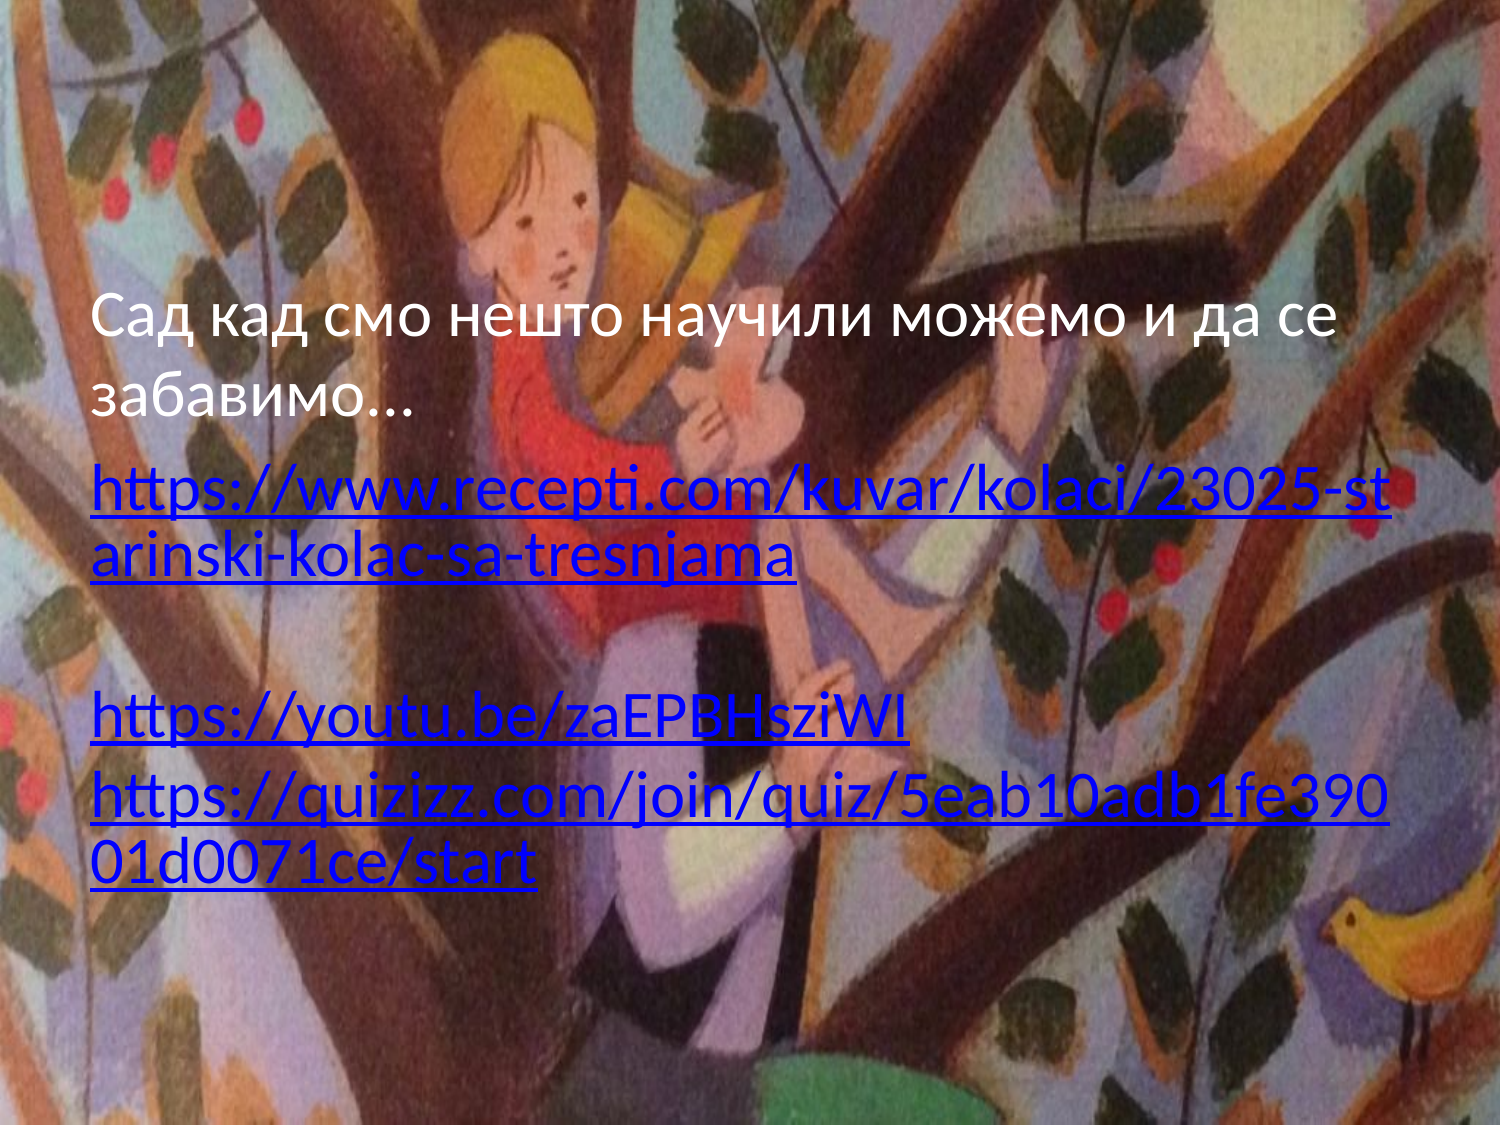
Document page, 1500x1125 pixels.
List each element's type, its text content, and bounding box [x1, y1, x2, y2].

picture [0, 0, 1500, 1125]
list Сад кад смо нешто научили можемо и да се забавимо... https://www.recepti.com/kuvar/kolaci/23025-starinski-kolac-sa-tresnjama https://youtu.be/zaEPBHsziWIhttps://quizizz.com/join/quiz/5eab10adb1fe39001d0071ce/start [75, 262, 1425, 1005]
